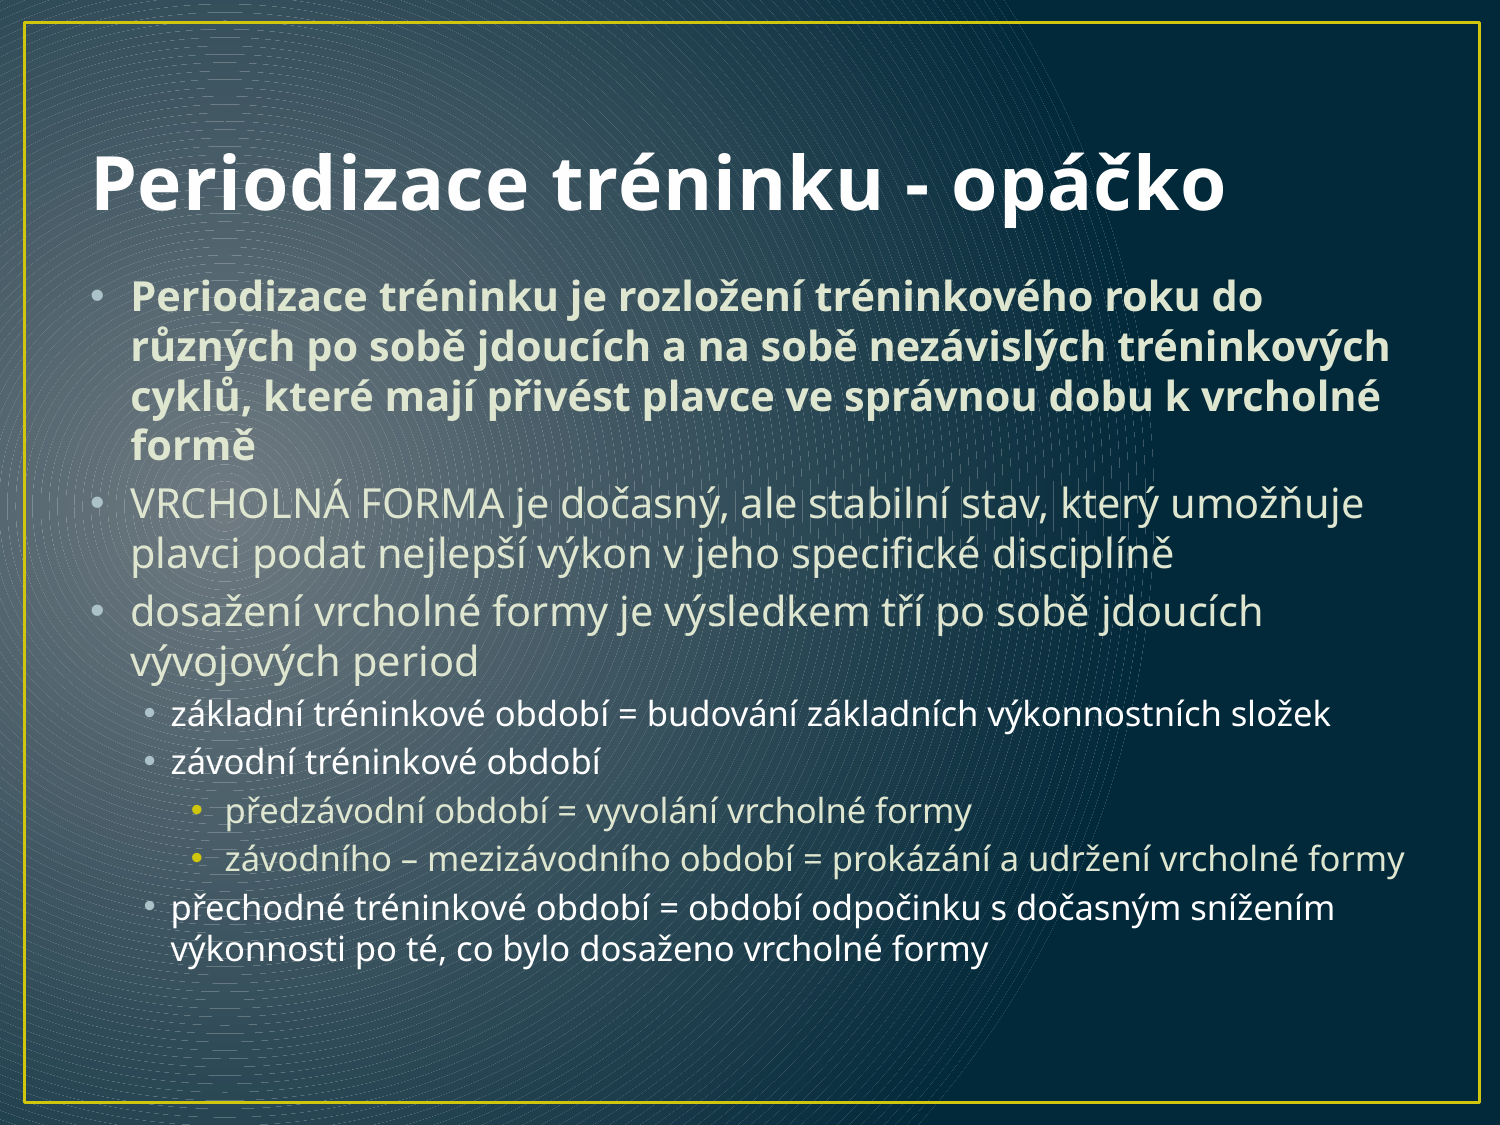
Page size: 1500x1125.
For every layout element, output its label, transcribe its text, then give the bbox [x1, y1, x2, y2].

list Periodizace tréninku je rozložení tréninkového roku do různých po sobě jdoucích a na sobě nezávislých tréninkových cyklů, které mají přivést plavce ve správnou dobu k vrcholné formě VRCHOLNÁ FORMA je dočasný, ale stabilní stav, který umožňuje plavci podat nejlepší výkon v jeho specifické disciplíně dosažení vrcholné formy je výsledkem tří po sobě jdoucích vývojových period základní tréninkové období = budování základních výkonnostních složek závodní tréninkové období předzávodní období = vyvolání vrcholné formy závodního – mezizávodního období = prokázání a udržení vrcholné formy přechodné tréninkové období = období odpočinku s dočasným snížením výkonnosti po té, co bylo dosaženo vrcholné formy [75, 262, 1425, 1005]
title Periodizace tréninku - opáčko [75, 45, 1425, 233]
